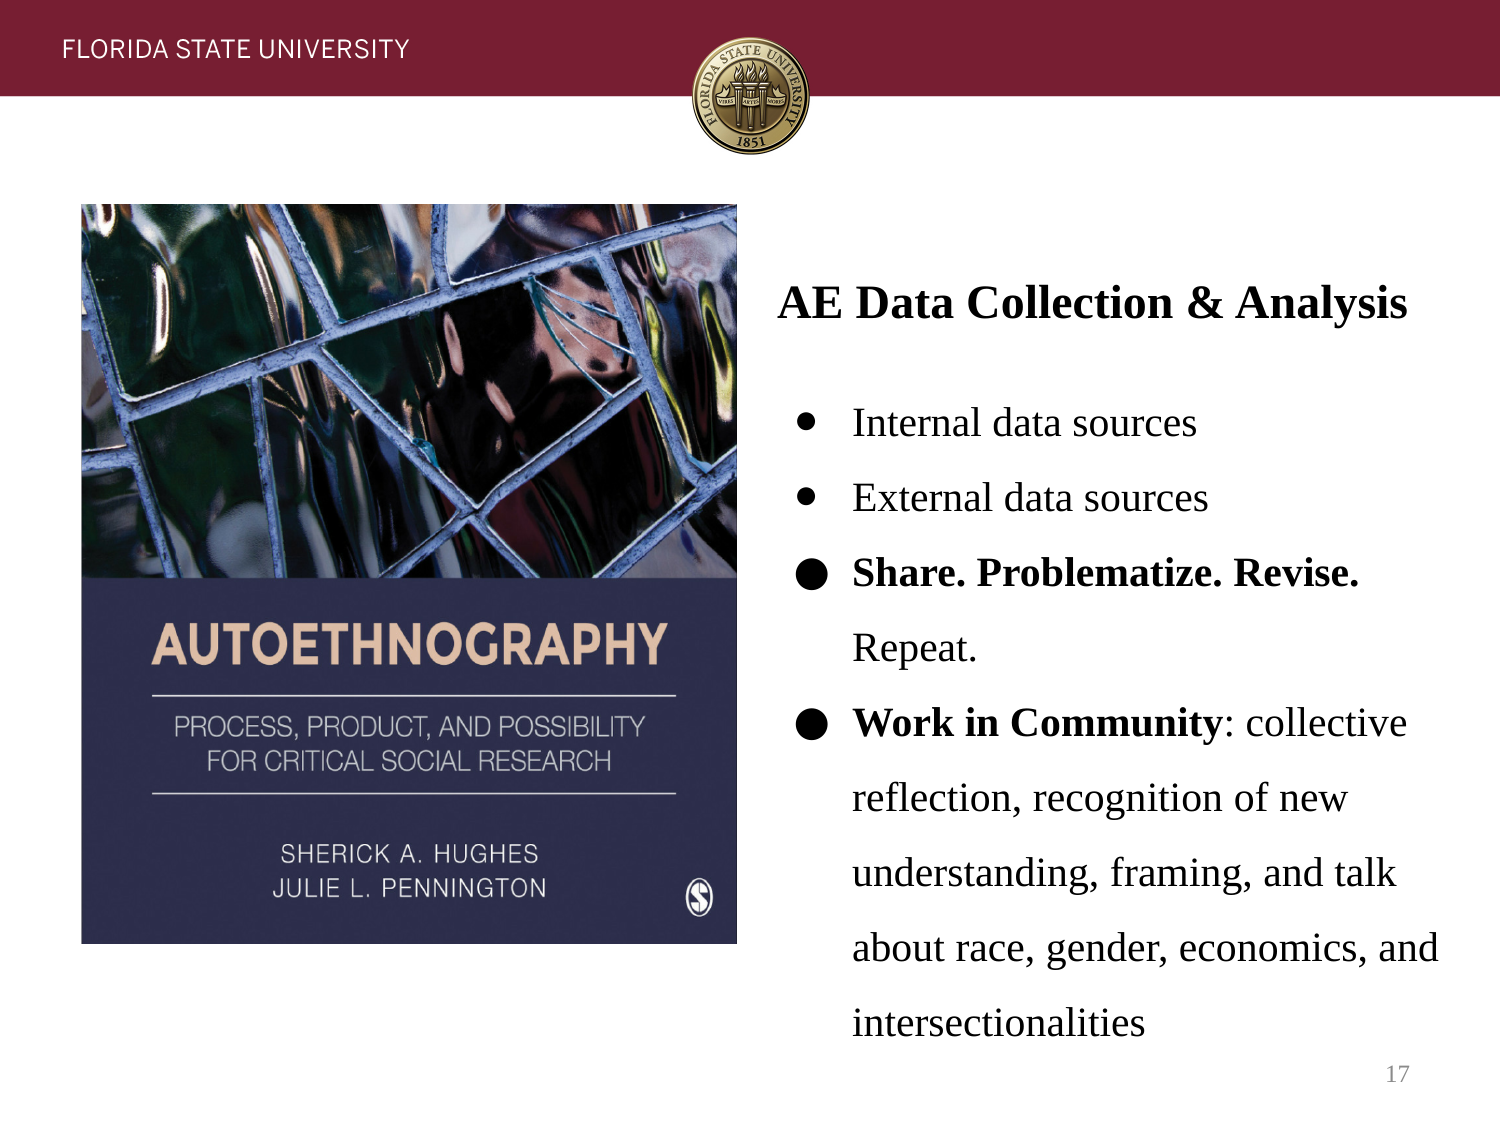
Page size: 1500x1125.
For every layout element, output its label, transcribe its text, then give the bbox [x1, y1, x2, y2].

picture [0, 0, 1500, 1125]
list Internal data sources External data sources Share. Problematize. Revise. Repeat. Work in Community: collective reflection, recognition of new understanding, framing, and talk about race, gender, economics, and intersectionalities [761, 362, 1456, 1079]
slide_number 17 [1074, 1042, 1425, 1103]
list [74, 203, 738, 958]
list AE Data Collection & Analysis [761, 204, 1425, 336]
